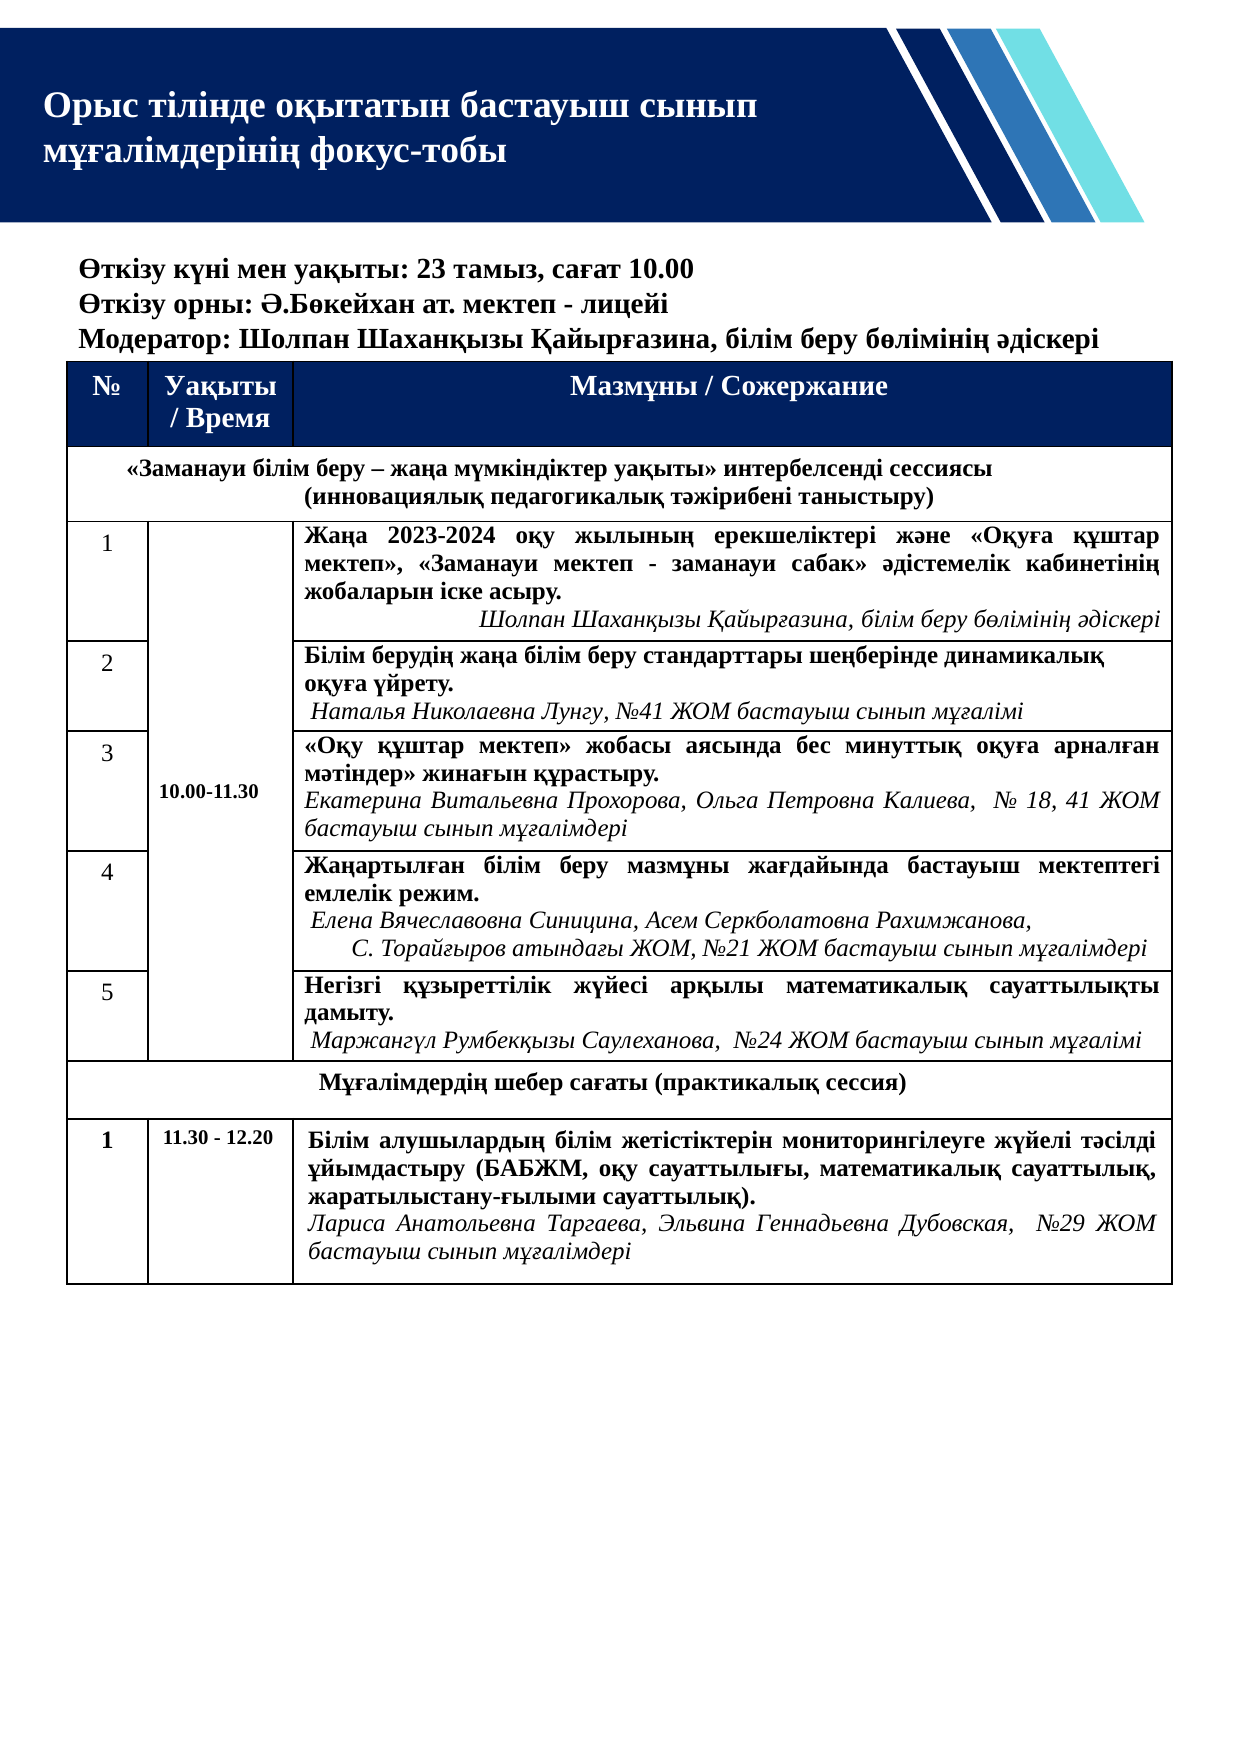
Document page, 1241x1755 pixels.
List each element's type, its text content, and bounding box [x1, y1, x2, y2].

text_box [994, 27, 1147, 224]
table_cell 1 [68, 1120, 147, 1283]
table_cell «Оқу құштар мектеп» жобасы аясында бес минуттық оқуға арналған мәтіндер» жинағын құрастыру. Екатерина Витальевна Прохорова, Ольга Петровна Калиева, № 18, 41 ЖОМ бастауыш сынып мұғалімдері [294, 732, 1171, 850]
table_cell Білім берудің жаңа білім беру стандарттары шеңберінде динамикалық оқуға үйрету. Наталья Николаевна Лунгу, №41 ЖОМ бастауыш сынып мұғалімі [294, 642, 1171, 730]
table_cell 2 [68, 642, 147, 730]
table_header Уақыты / Время [149, 362, 292, 446]
table_cell «Заманауи білім беру – жаңа мүмкіндіктер уақыты» интербелсенді сессиясы (инновациялық педагогикалық тәжірибені таныстыру) [68, 447, 1171, 521]
table_header Мазмұны / Сожержание [294, 362, 1171, 446]
text_box [894, 27, 1047, 224]
text_box Орыс тілінде оқытатын бастауыш сынып мұғалімдерінің фокус-тобы [28, 72, 947, 178]
table_cell 5 [68, 972, 147, 1060]
table_cell Білім алушылардың білім жетістіктерін мониторингілеуге жүйелі тәсілді ұйымдастыру (БАБЖМ, оқу сауаттылығы, математикалық сауаттылық, жаратылыстану-ғылыми сауаттылық). Лариса Анатольевна Таргаева, Эльвина Геннадьевна Дубовская, №29 ЖОМ бастауыш сынып мұғалімдері [294, 1120, 1171, 1283]
table_cell Мұғалімдердің шебер сағаты (практикалық сессия) [68, 1062, 1171, 1118]
table_cell 4 [68, 852, 147, 970]
table_cell 1 [68, 522, 147, 640]
table_cell 11.30 - 12.20 [149, 1120, 292, 1283]
table_cell 3 [68, 732, 147, 850]
table_cell Жаңартылған білім беру мазмұны жағдайында бастауыш мектептегі емлелік режим. Елена Вячеславовна Синицина, Асем Серкболатовна Рахимжанова, С. Торайғыров атындағы ЖОМ, №21 ЖОМ бастауыш сынып мұғалімдері [294, 852, 1171, 970]
text_box [945, 27, 1098, 224]
table_header № [68, 362, 147, 446]
text_box Өткізу күні мен уақыты: 23 тамыз, сағат 10.00 Өткізу орны: Ә.Бөкейхан ат. мектеп - лицейі Модератор: Шолпан Шаханқызы Қайырғазина, білім беру бөлімінің әдіскері [63, 242, 1173, 362]
table_cell Жаңа 2023-2024 оқу жылының ерекшеліктері және «Оқуға құштар мектеп», «Заманауи мектеп - заманауи сабак» әдістемелік кабинетінің жобаларын іске асыру. Шолпан Шаханқызы Қайырғазина, білім беру бөлімінің әдіскері [294, 522, 1171, 640]
table_cell Негізгі құзыреттілік жүйесі арқылы математикалық сауаттылықты дамыту. Маржангүл Румбекқызы Саулеханова, №24 ЖОМ бастауыш сынып мұғалімі [294, 972, 1171, 1060]
table_cell 10.00-11.30 [149, 522, 292, 1060]
text_box [0, 26, 994, 224]
